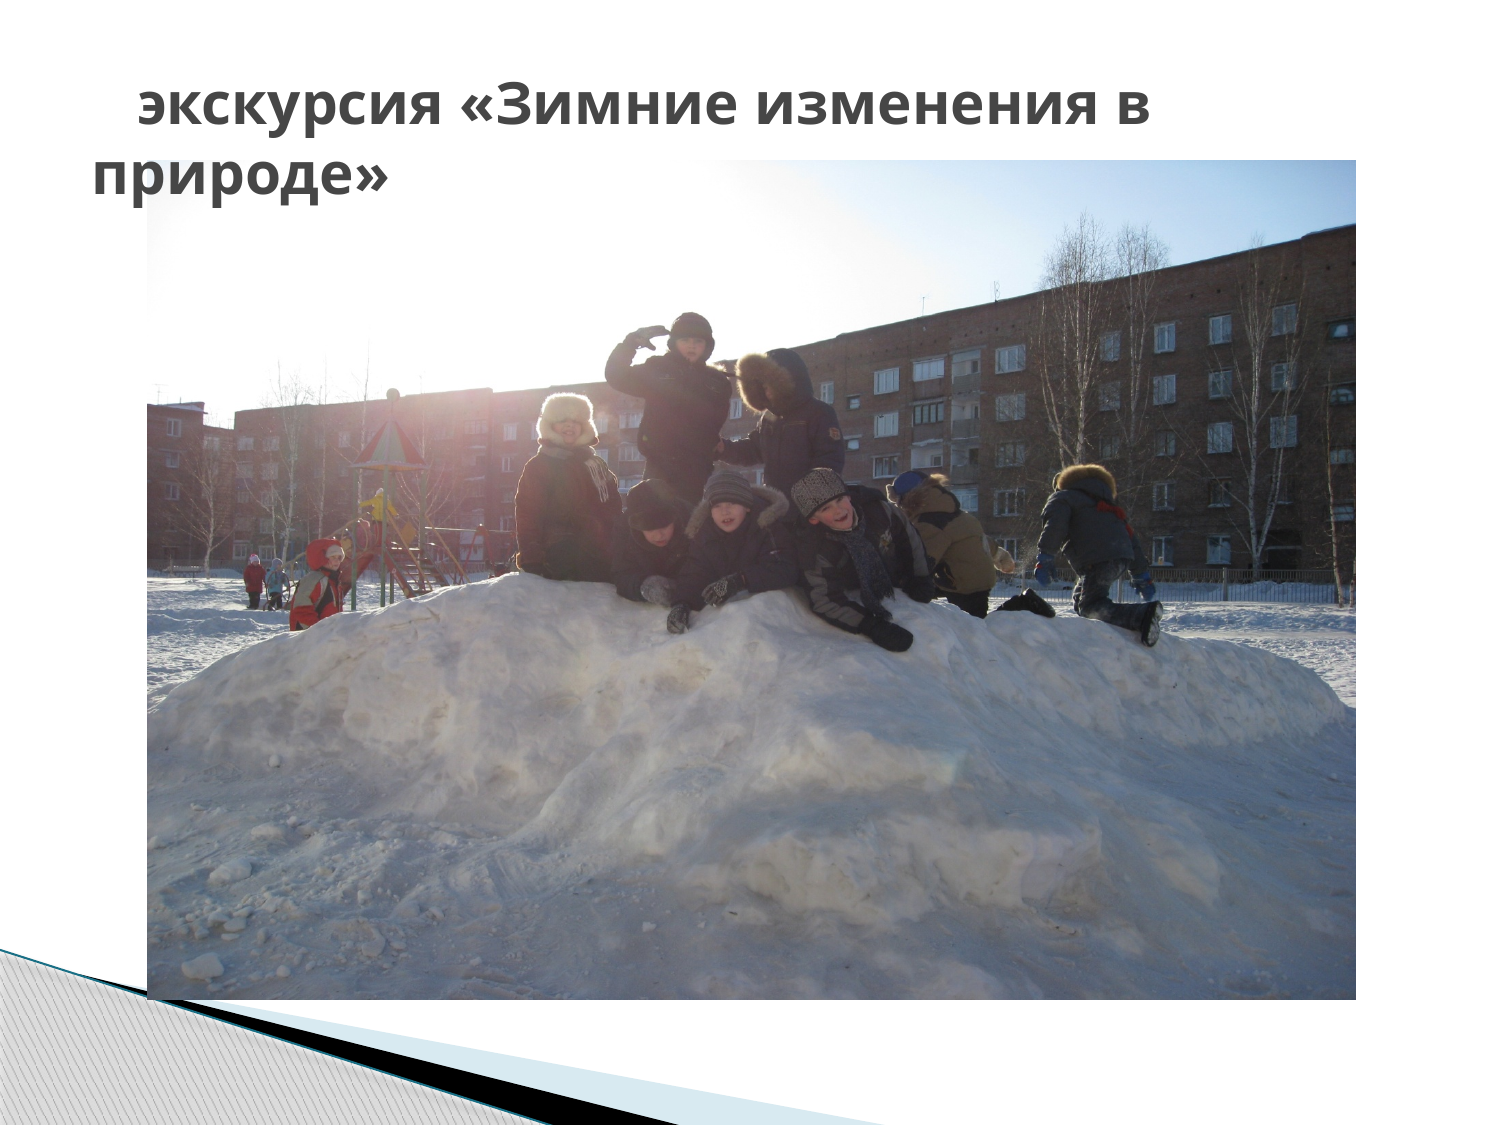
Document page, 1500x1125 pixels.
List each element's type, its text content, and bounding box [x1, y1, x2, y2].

title экскурсия «Зимние изменения в природе» [76, 42, 1427, 231]
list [147, 160, 1356, 1000]
